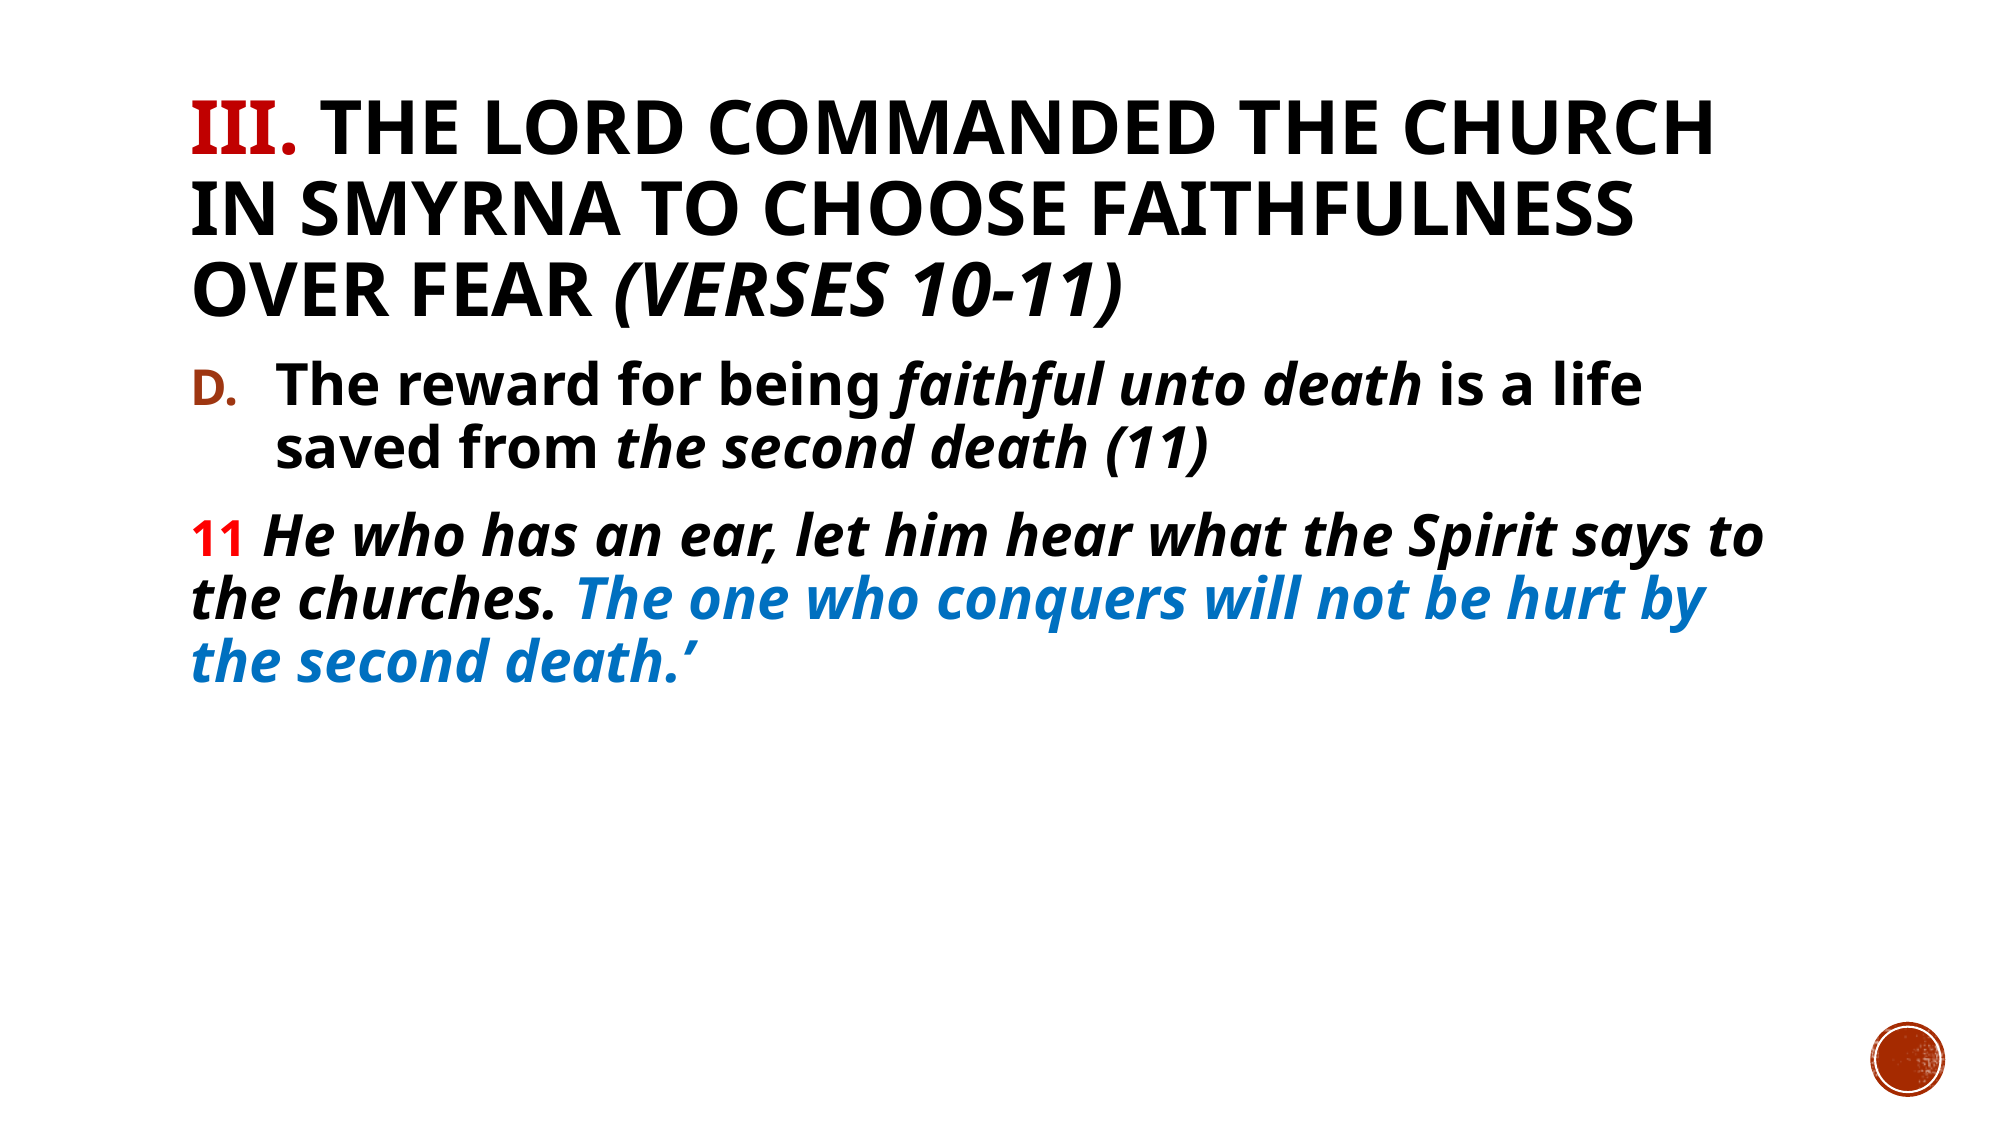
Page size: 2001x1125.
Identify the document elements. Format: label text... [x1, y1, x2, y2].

list The reward for being faithful unto death is a life saved from the second death (11) 11 He who has an ear, let him hear what the Spirit says to the churches. The one who conquers will not be hurt by the second death.’ [175, 348, 1826, 1013]
title III. The Lord commanded the church in Smyrna to choose faithfulness over fear (verses 10-11) [175, 79, 1826, 344]
